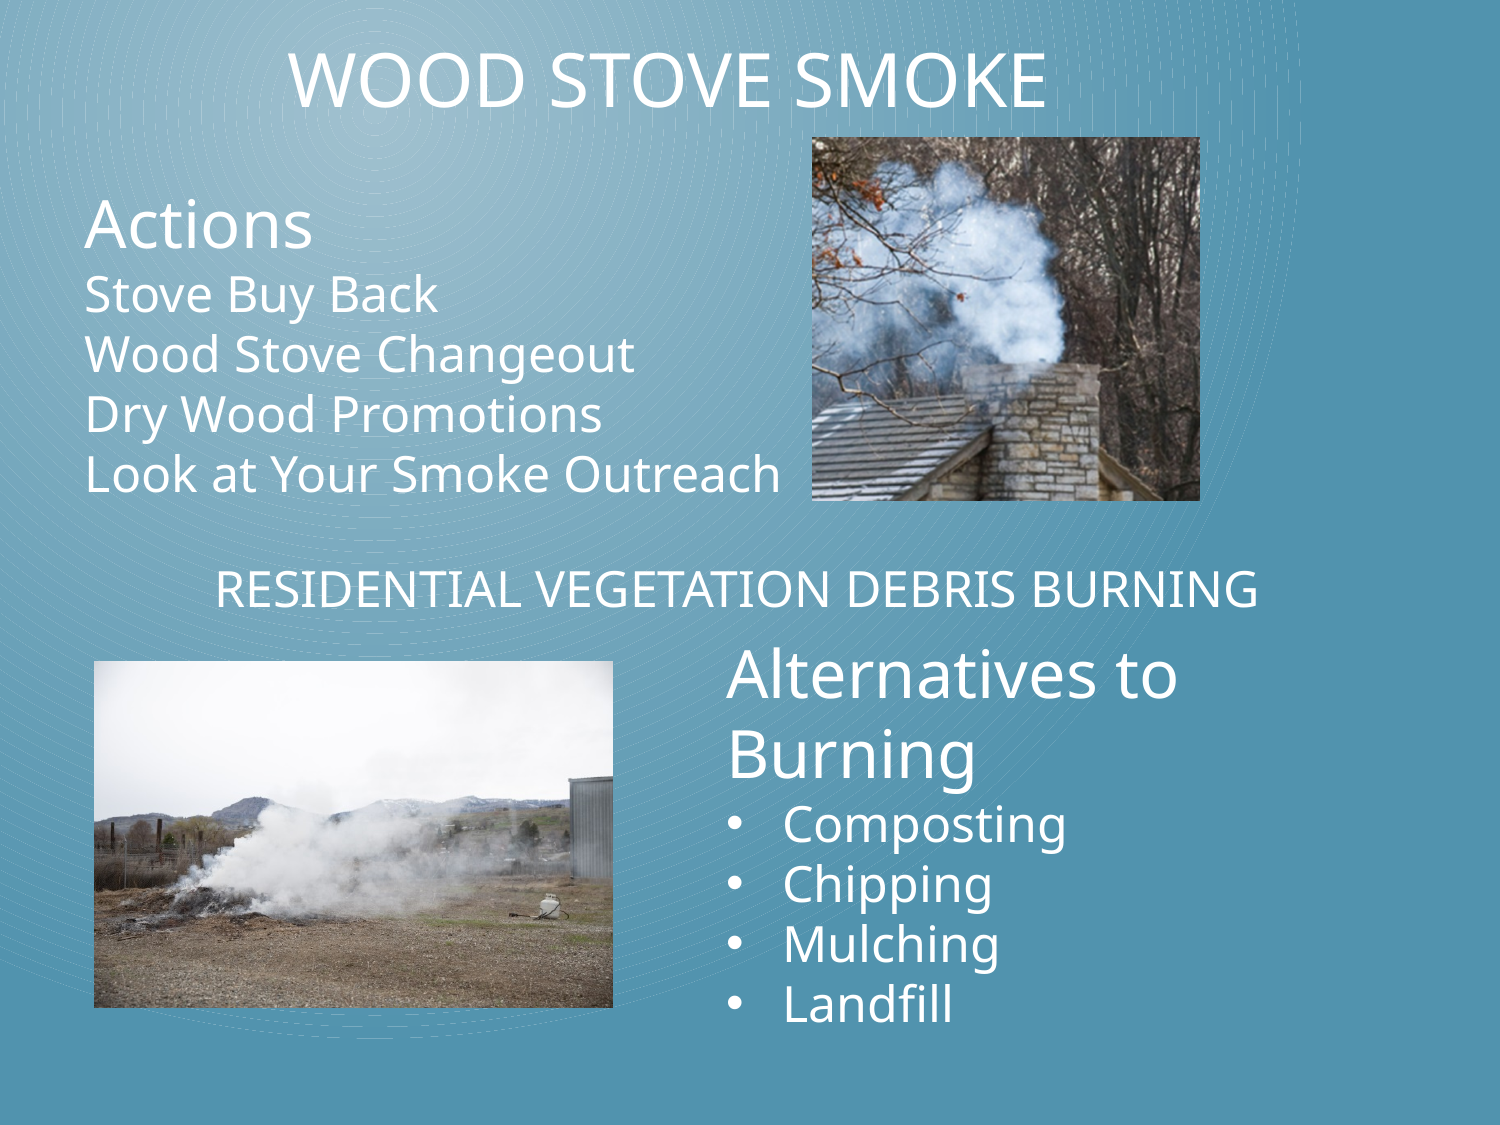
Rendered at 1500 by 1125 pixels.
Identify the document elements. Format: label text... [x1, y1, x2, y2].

title Wood stove Smoke [112, 24, 1225, 113]
text_box Alternatives to Burning Composting Chipping Mulching Landfill [711, 624, 1236, 1040]
text_box Residential Vegetation Debris Burning [24, 549, 1450, 657]
picture [94, 661, 613, 1008]
text_box Actions Stove Buy Back Wood Stove Changeout Dry Wood Promotions Look at Your Smoke Outreach [70, 174, 798, 510]
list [812, 137, 1201, 501]
